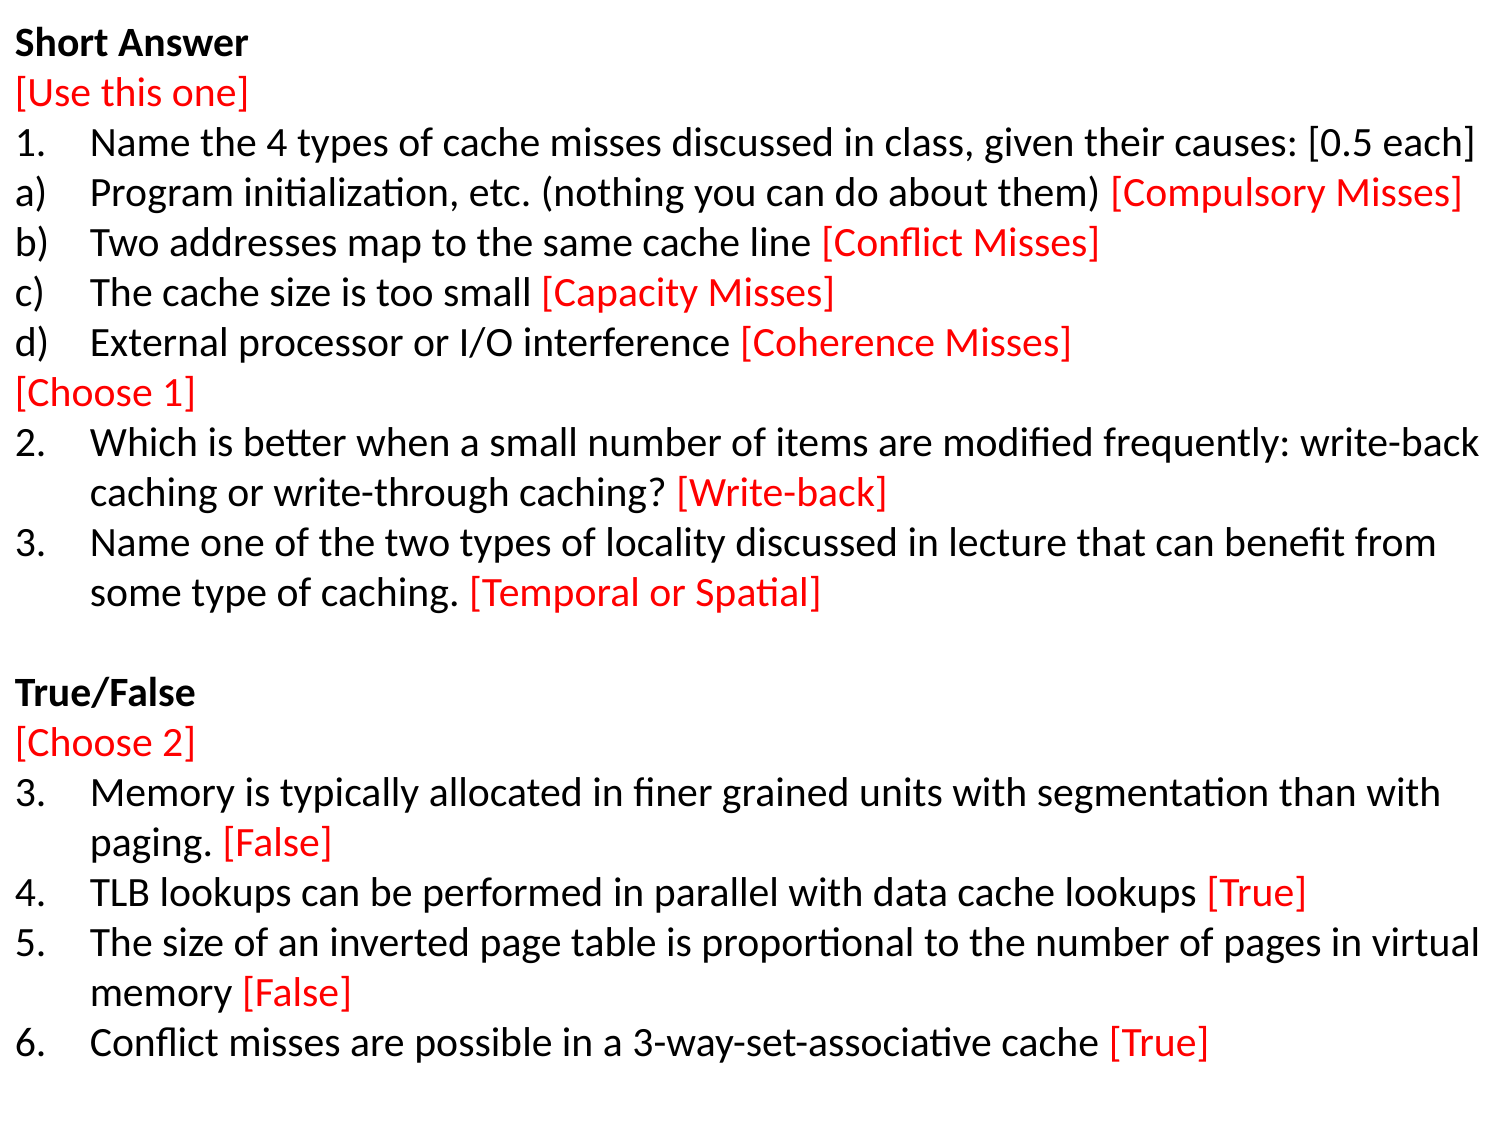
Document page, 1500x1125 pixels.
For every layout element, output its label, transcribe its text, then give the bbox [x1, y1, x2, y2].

text_box Short Answer [Use this one] Name the 4 types of cache misses discussed in class, given their causes: [0.5 each] Program initialization, etc. (nothing you can do about them) [Compulsory Misses] Two addresses map to the same cache line [Conflict Misses] The cache size is too small [Capacity Misses] External processor or I/O interference [Coherence Misses] [Choose 1] Which is better when a small number of items are modified frequently: write-back caching or write-through caching? [Write-back] Name one of the two types of locality discussed in lecture that can benefit from some type of caching. [Temporal or Spatial] True/False [Choose 2] Memory is typically allocated in finer grained units with segmentation than with paging. [False] TLB lookups can be performed in parallel with data cache lookups [True] The size of an inverted page table is proportional to the number of pages in virtual memory [False] Conflict misses are possible in a 3-way-set-associative cache [True] [0, 7, 1500, 1073]
